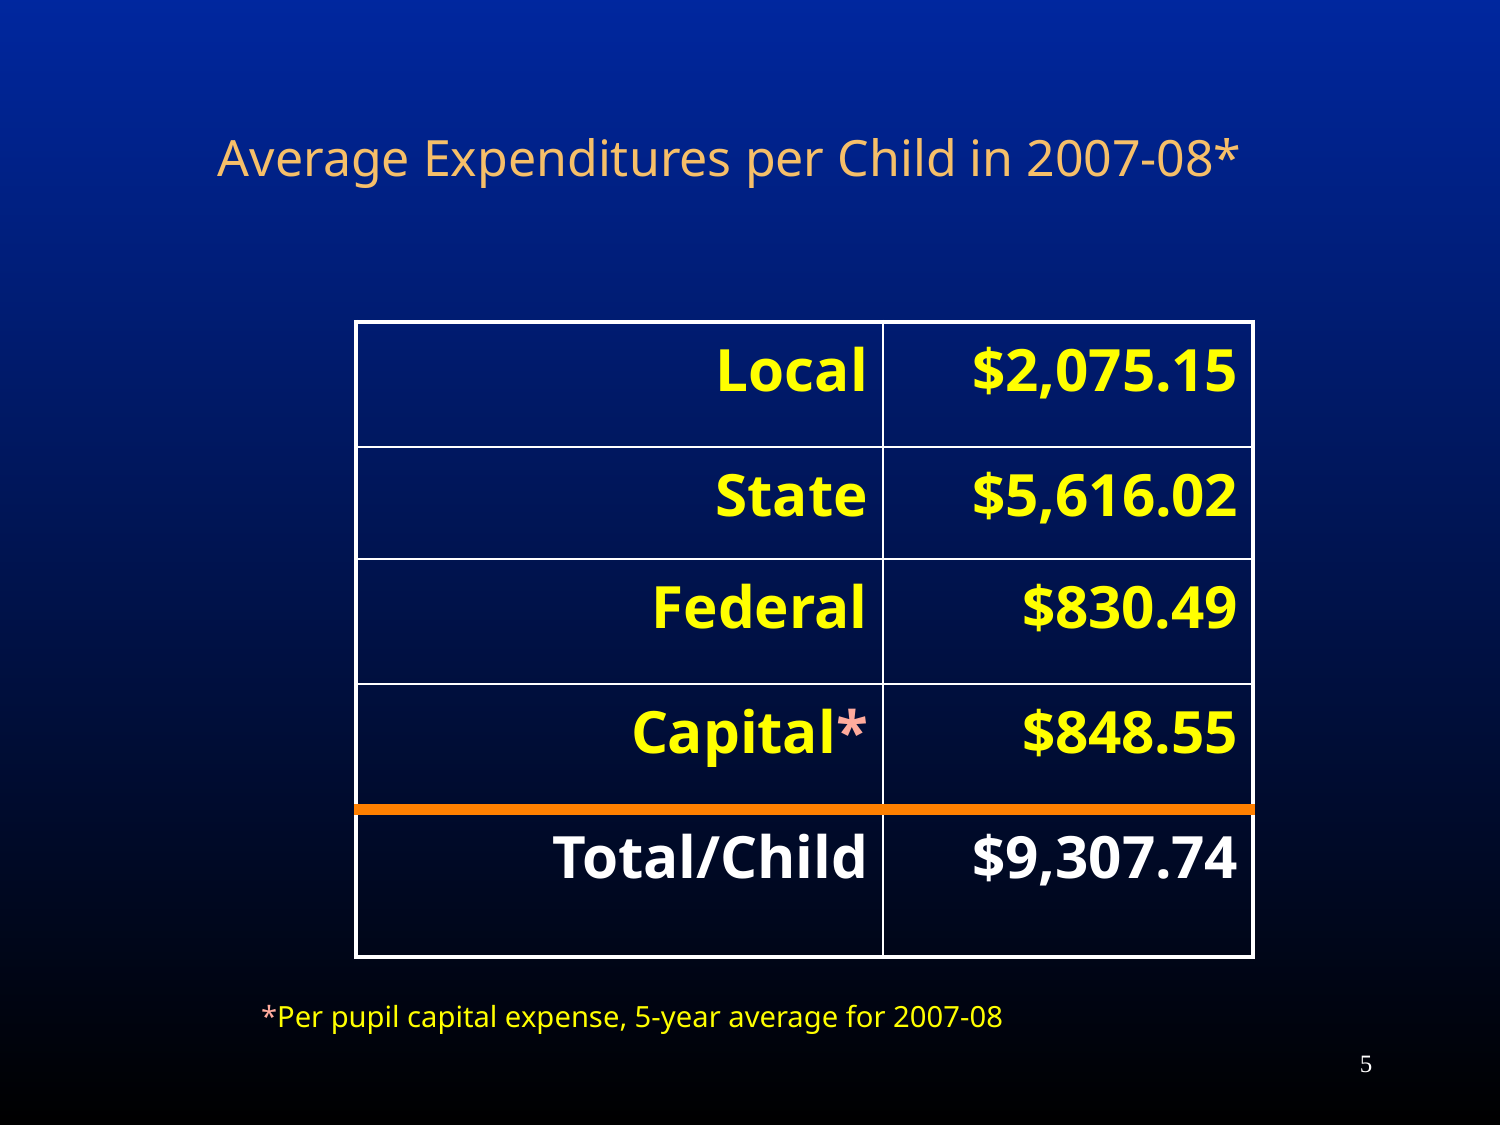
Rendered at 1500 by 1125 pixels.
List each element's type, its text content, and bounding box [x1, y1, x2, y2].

table_cell State [358, 448, 882, 558]
table_cell Federal [358, 560, 882, 683]
title Average Expenditures per Child in 2007-08* [112, 62, 1348, 251]
table_cell $830.49 [884, 560, 1251, 683]
slide_number 5 [1074, 1024, 1388, 1101]
table_header $2,075.15 [884, 324, 1251, 446]
table_cell Total/Child [358, 815, 882, 955]
table_cell $9,307.74 [884, 815, 1251, 955]
text_box *Per pupil capital expense, 5-year average for 2007-08 [246, 990, 1019, 1041]
table_cell Capital* [358, 685, 882, 804]
table_cell $848.55 [884, 685, 1251, 804]
table_header Local [358, 324, 882, 446]
table_cell $5,616.02 [884, 448, 1251, 558]
